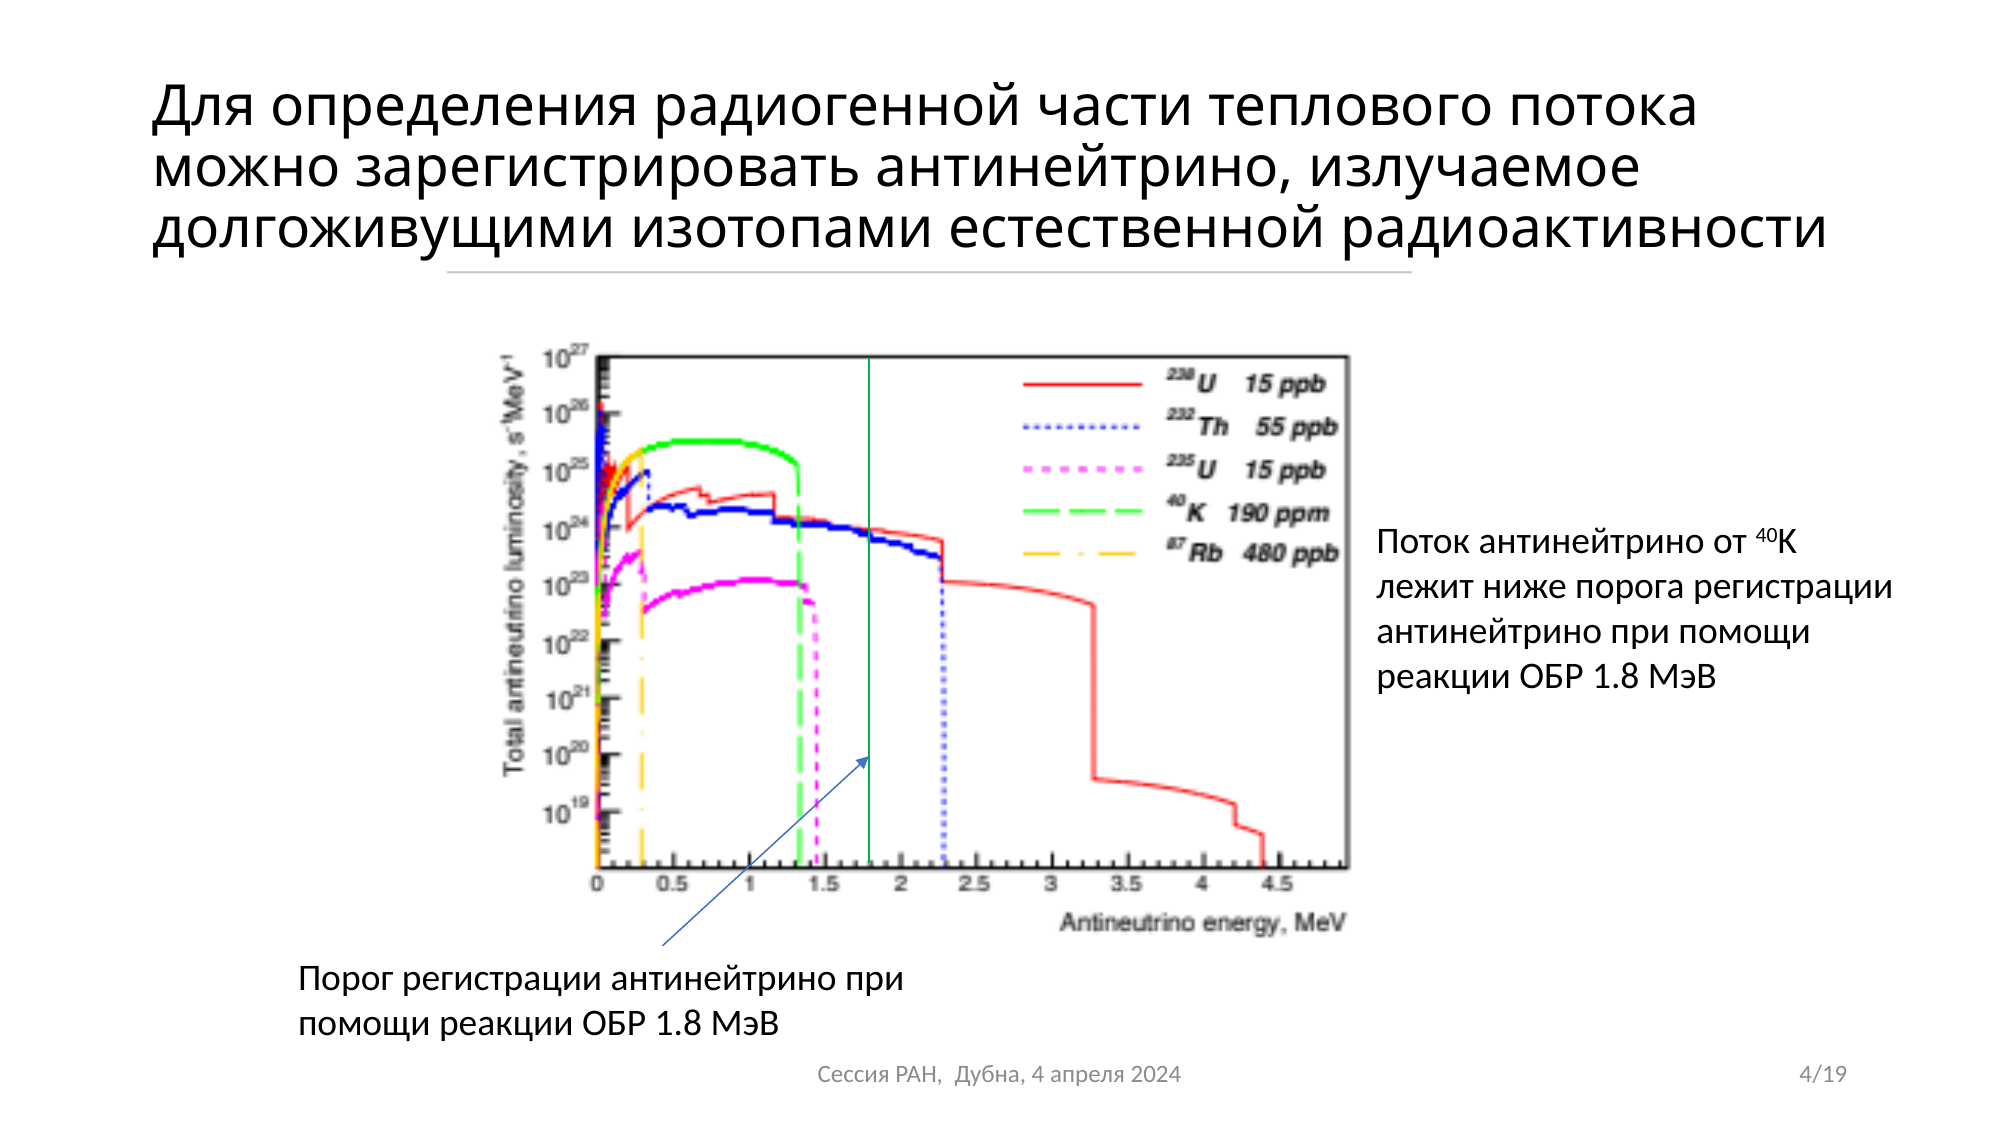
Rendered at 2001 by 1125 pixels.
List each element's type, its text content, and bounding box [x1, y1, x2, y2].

footer Сессия РАН, Дубна, 4 апреля 2024 [662, 1042, 1338, 1103]
title Для определения радиогенной части теплового потока можно зарегистрировать антинейтрино, излучаемое долгоживущими изотопами естественной радиоактивности [137, 59, 1863, 278]
text_box Порог регистрации антинейтрино при помощи реакции ОБР 1.8 МэВ [283, 945, 940, 1051]
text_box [662, 756, 869, 946]
picture [446, 264, 1413, 963]
slide_number 4/19 [1412, 1042, 1863, 1103]
text_box Поток антинейтрино от 40K лежит ниже порога регистрации антинейтрино при помощи реакции ОБР 1.8 МэВ [1413, 508, 1914, 704]
